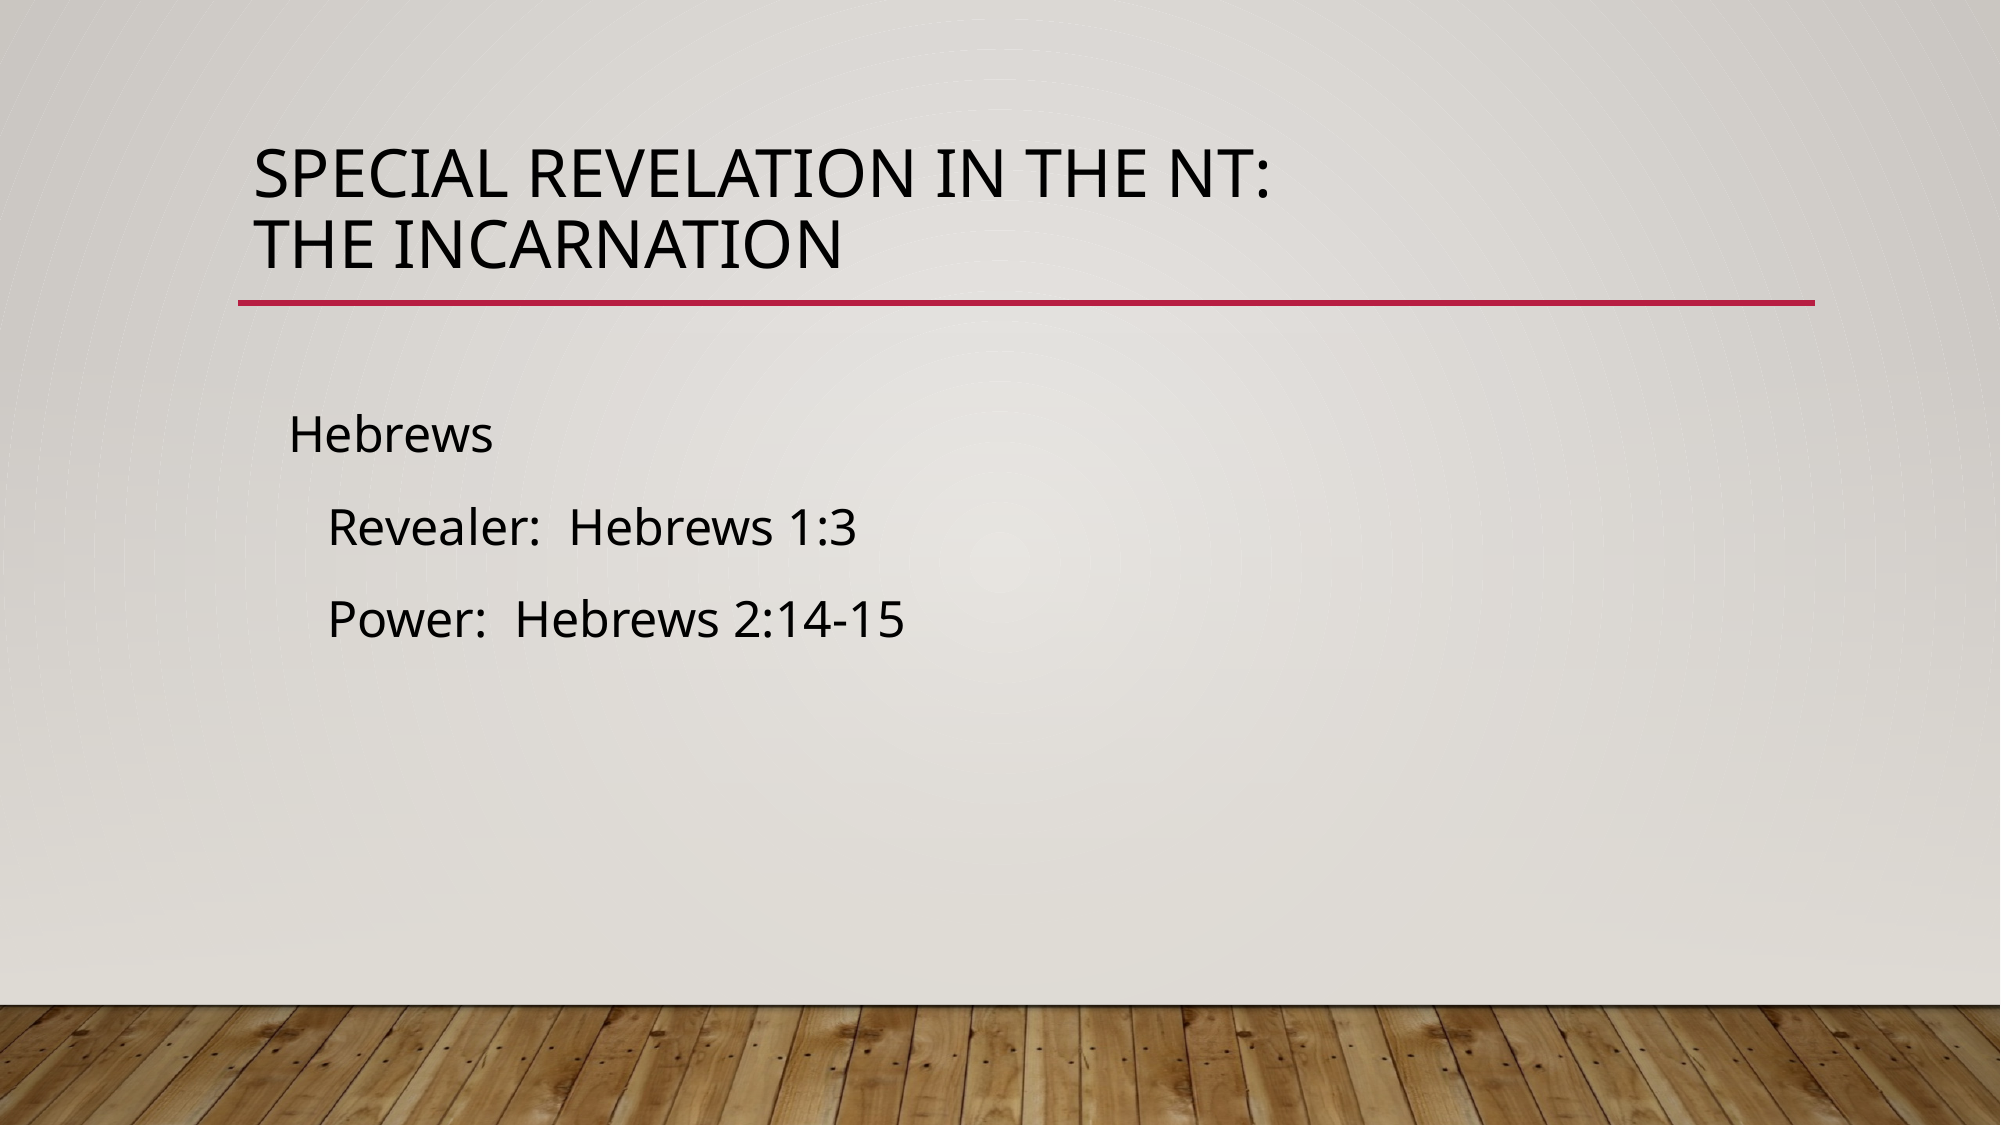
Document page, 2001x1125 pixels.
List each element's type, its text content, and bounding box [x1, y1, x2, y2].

picture [0, 1005, 2000, 1125]
list Hebrews Revealer: Hebrews 1:3 Power: Hebrews 2:14-15 [273, 382, 1849, 949]
title Special Revelation in the NT: The Incarnation [238, 131, 1814, 305]
